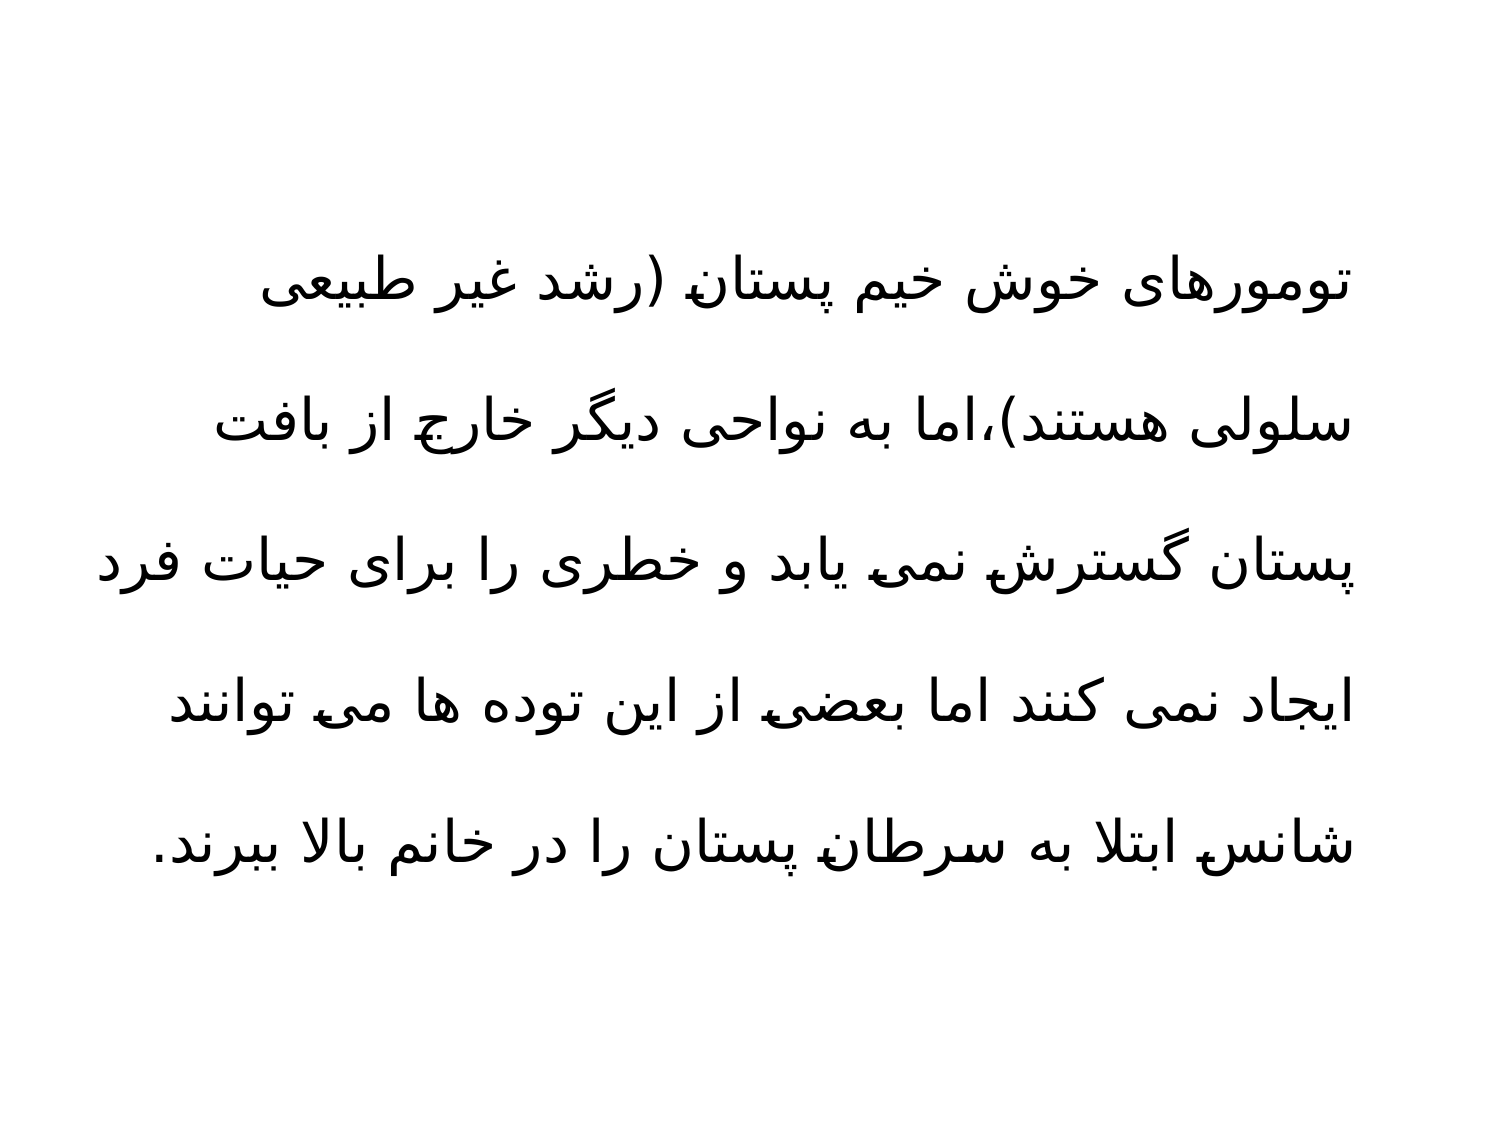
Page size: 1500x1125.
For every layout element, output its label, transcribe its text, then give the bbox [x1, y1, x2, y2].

list تومورهای خوش خیم پستان (رشد غیر طبیعی سلولی هستند)،اما به نواحی دیگر خارج از بافت پستان گسترش نمی یابد و خطری را برای حیات فرد ایجاد نمی کنند اما بعضی از این توده ها می توانند شانس ابتلا به سرطان پستان را در خانم بالا ببرند. [75, 162, 1425, 905]
